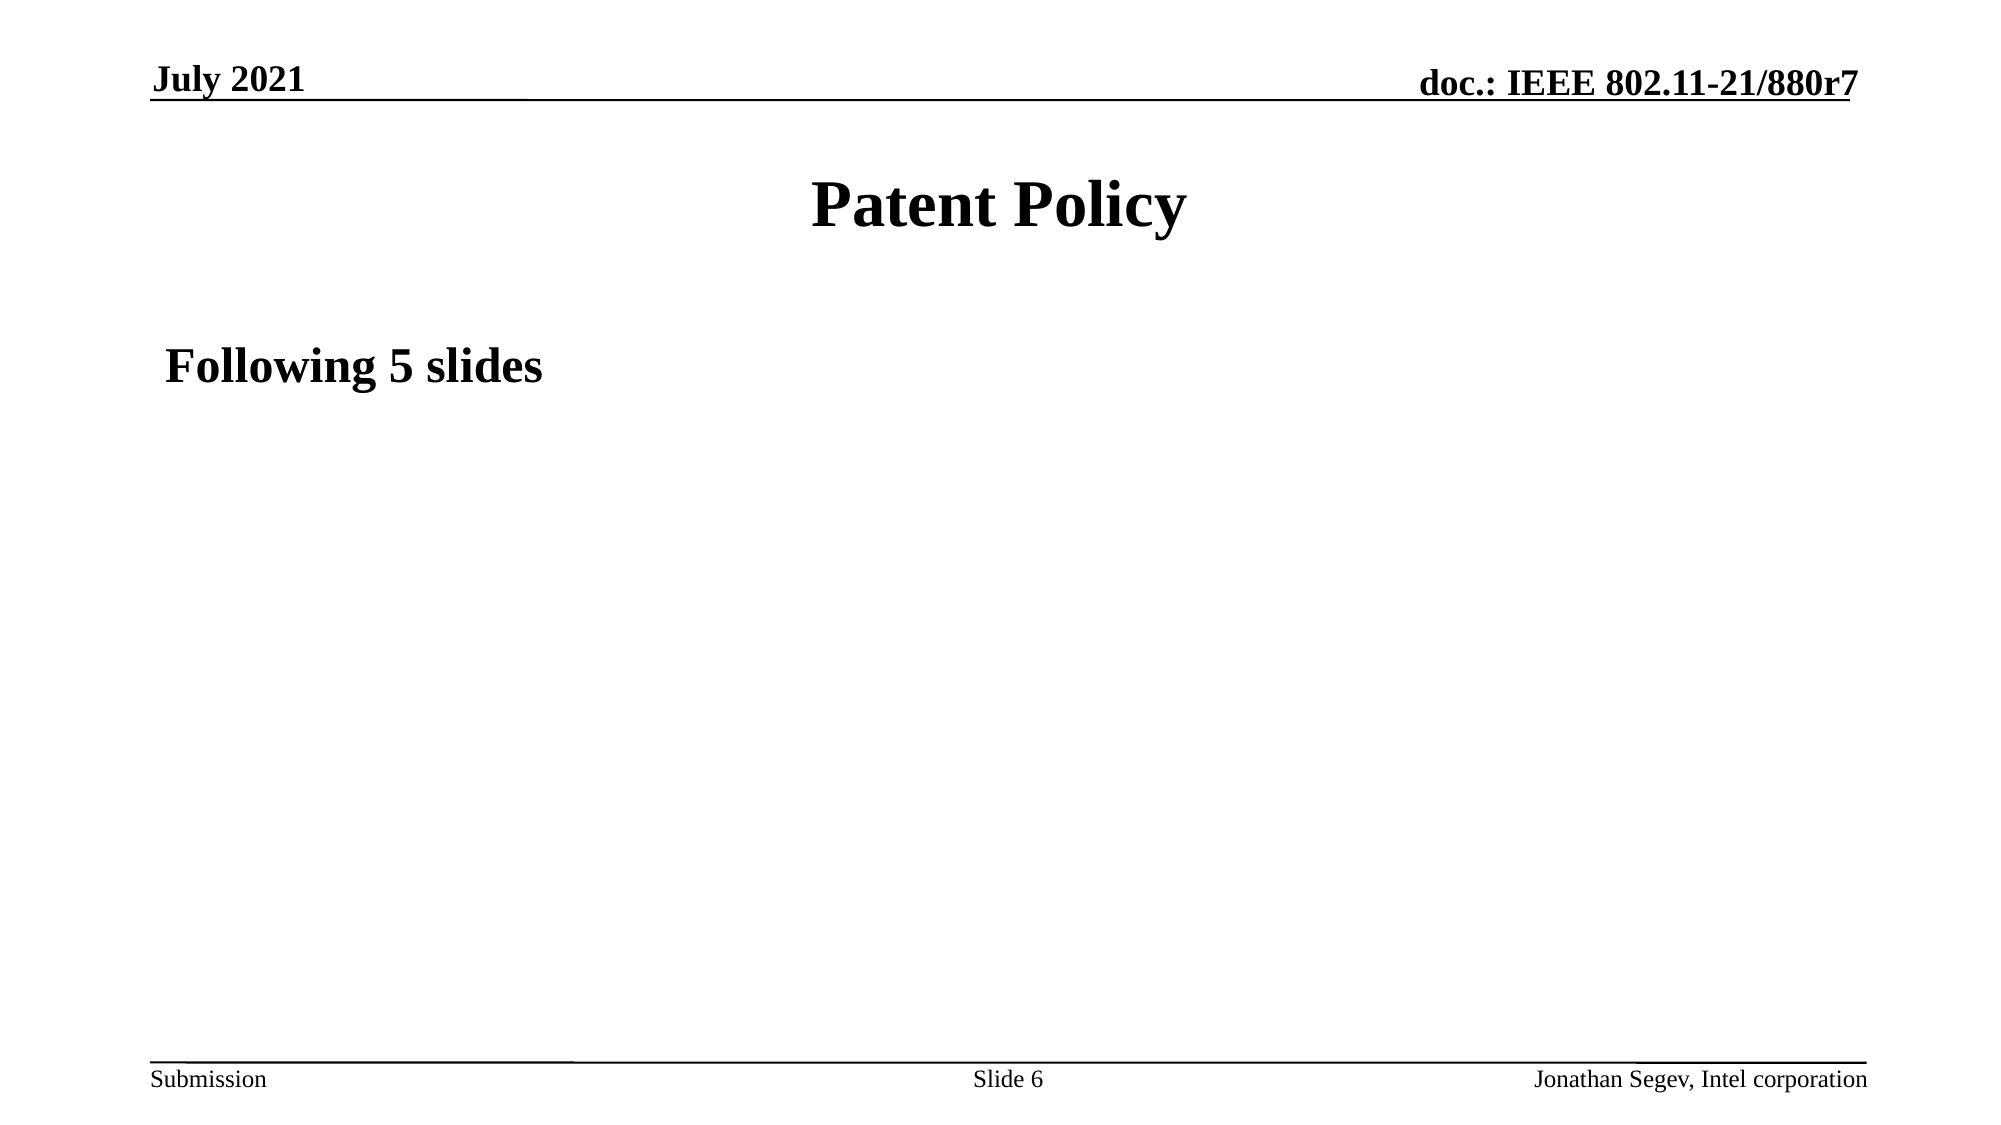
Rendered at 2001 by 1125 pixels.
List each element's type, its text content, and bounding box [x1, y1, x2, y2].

footer Jonathan Segev, Intel corporation [1171, 1061, 1869, 1093]
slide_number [152, 54, 563, 100]
slide_number Slide 6 [950, 1061, 1067, 1123]
title Patent Policy [149, 112, 1850, 288]
list Following 5 slides [149, 324, 1850, 1000]
